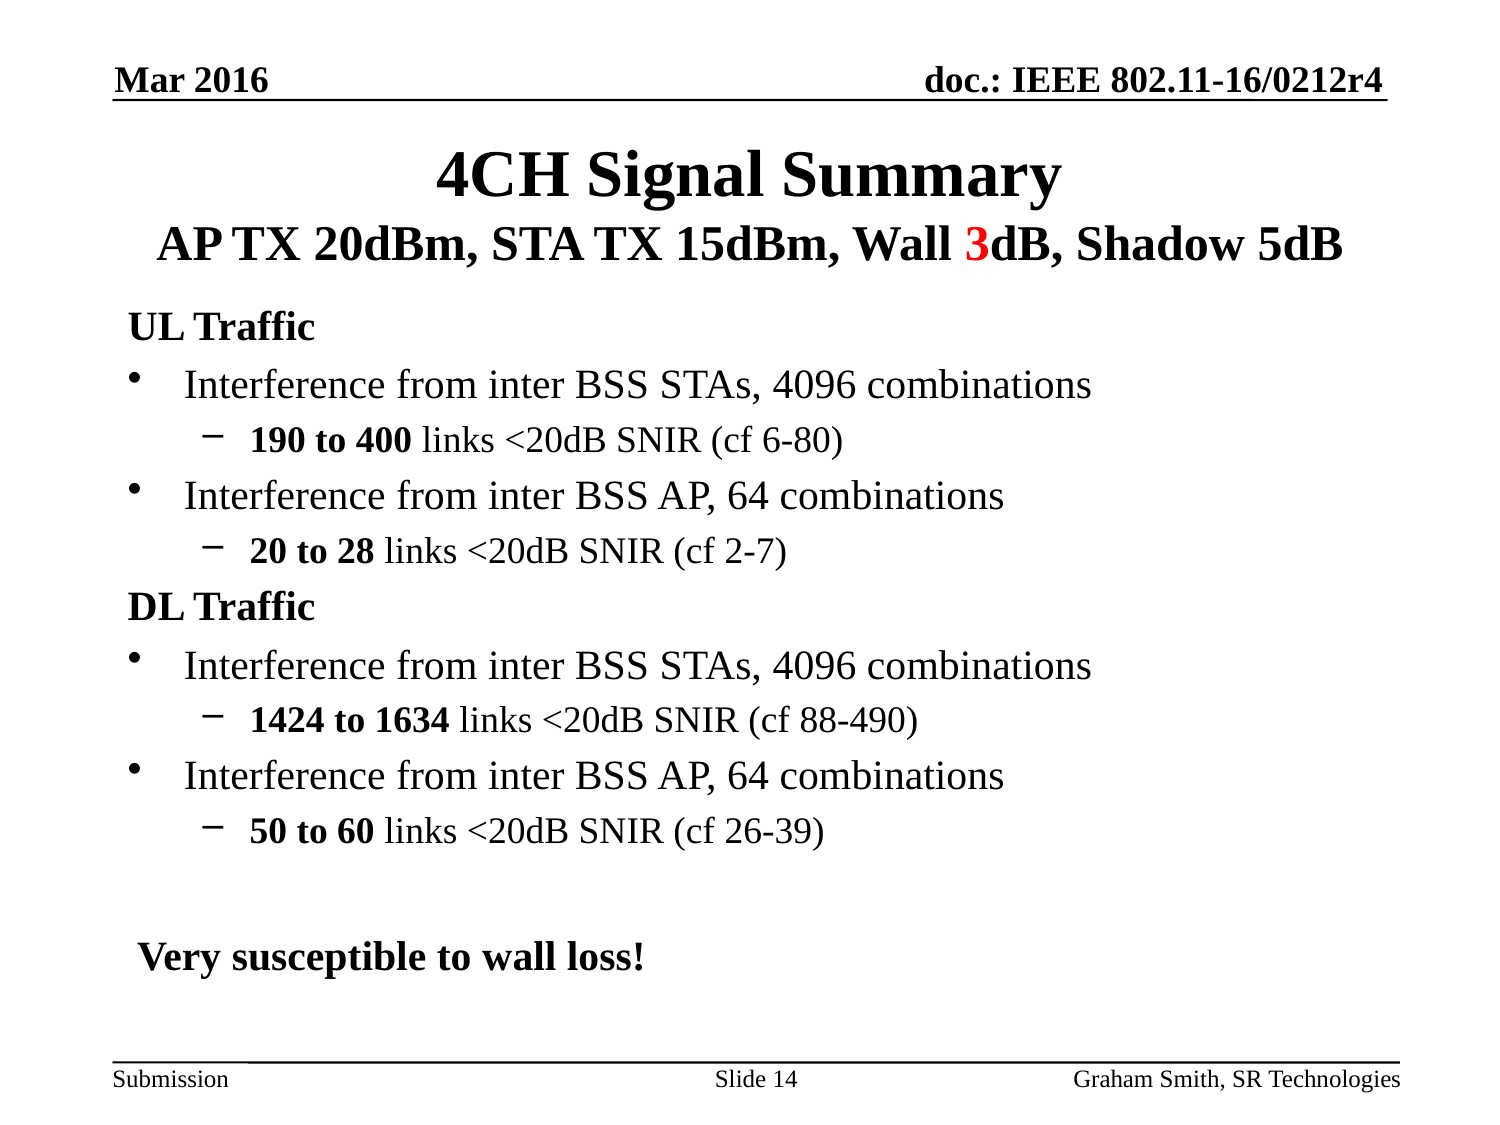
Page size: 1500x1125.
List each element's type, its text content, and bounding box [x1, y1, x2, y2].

list UL Traffic Interference from inter BSS STAs, 4096 combinations 190 to 400 links <20dB SNIR (cf 6-80) Interference from inter BSS AP, 64 combinations 20 to 28 links <20dB SNIR (cf 2-7) DL Traffic Interference from inter BSS STAs, 4096 combinations 1424 to 1634 links <20dB SNIR (cf 88-490) Interference from inter BSS AP, 64 combinations 50 to 60 links <20dB SNIR (cf 26-39) Very susceptible to wall loss! [112, 291, 1388, 1029]
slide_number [114, 54, 286, 101]
footer Graham Smith, SR Technologies [1069, 1061, 1402, 1093]
slide_number Slide 14 [712, 1061, 800, 1093]
title 4CH Signal Summary AP TX 20dBm, STA TX 15dBm, Wall 3dB, Shadow 5dB [112, 112, 1388, 288]
